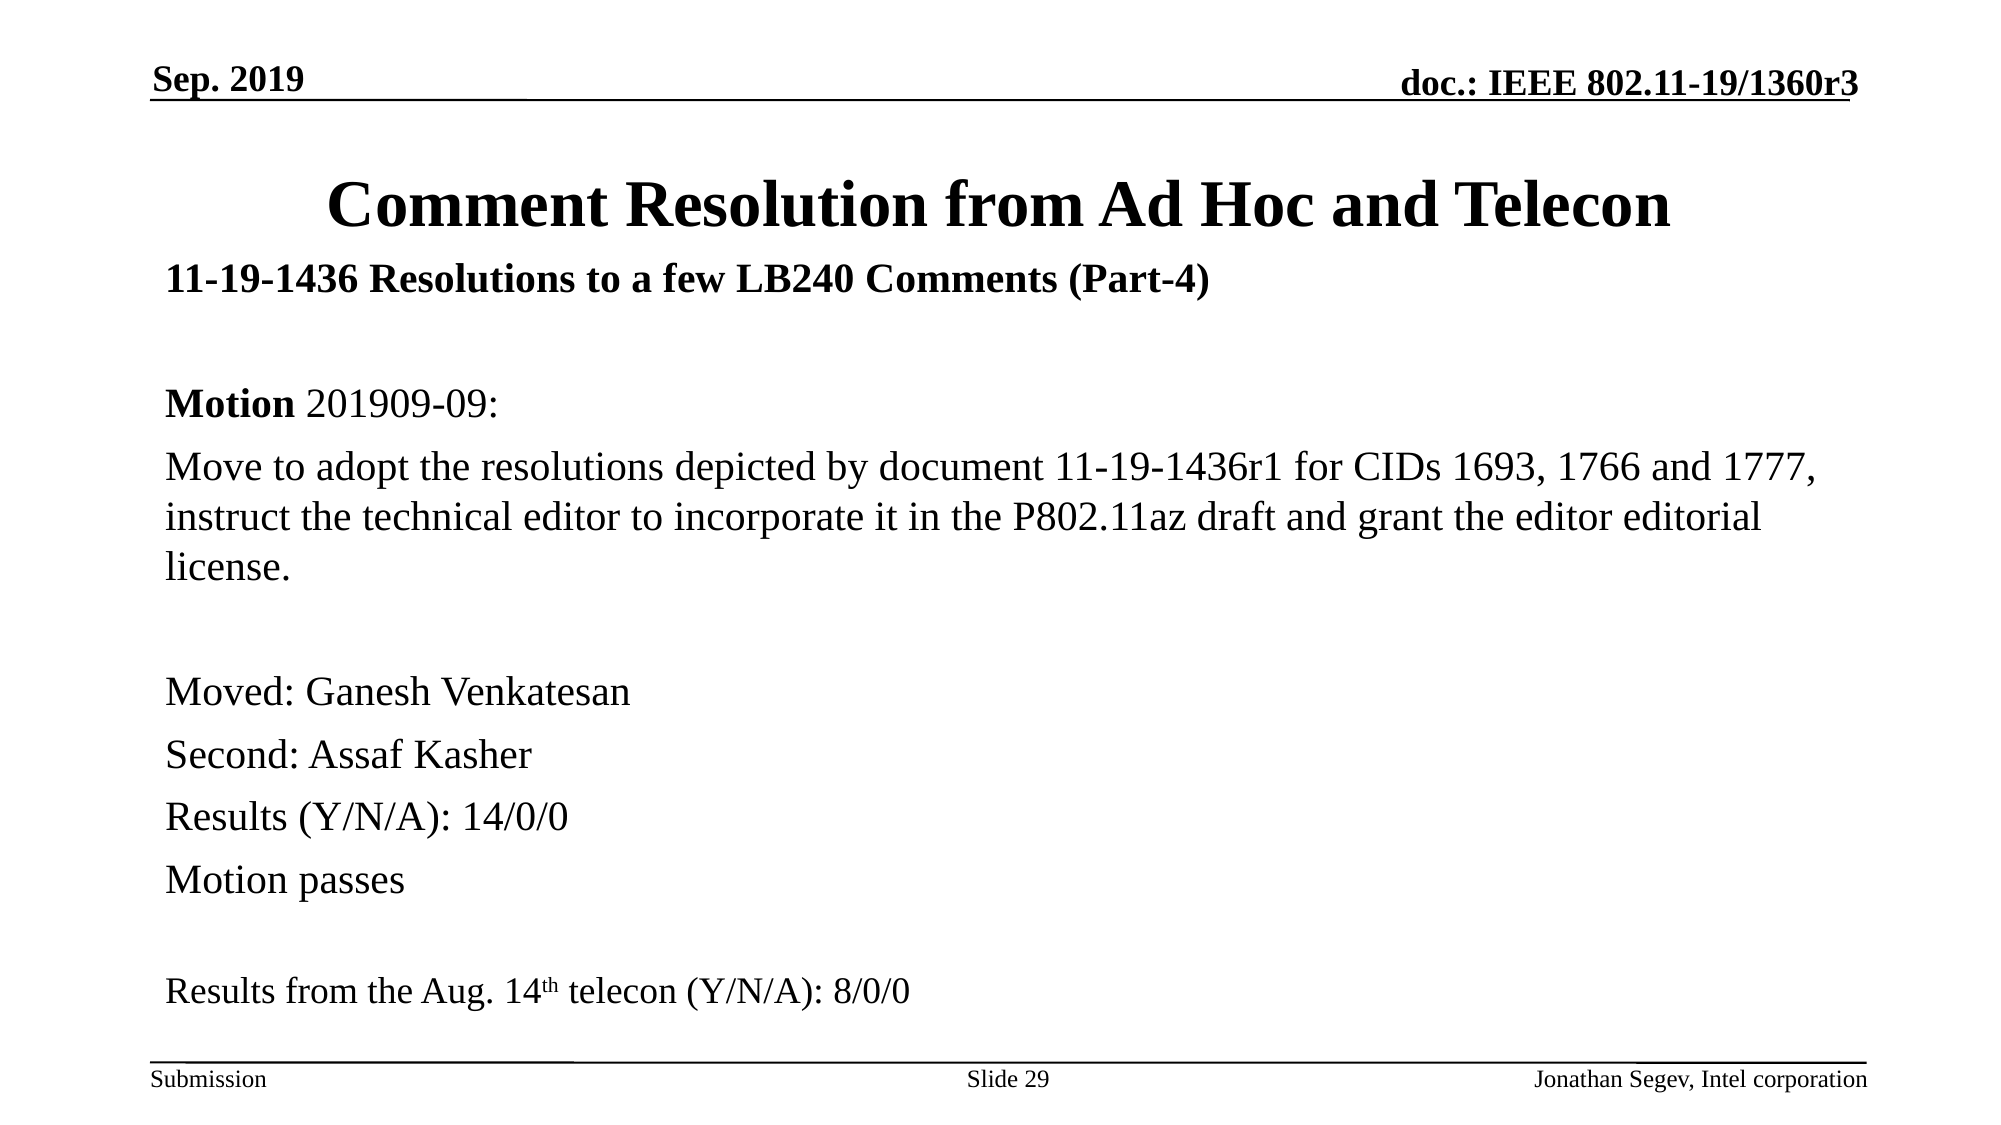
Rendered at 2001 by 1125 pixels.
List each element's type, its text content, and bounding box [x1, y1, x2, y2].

slide_number Slide 29 [950, 1061, 1067, 1123]
title Comment Resolution from Ad Hoc and Telecon [149, 112, 1850, 243]
list 11-19-1436 Resolutions to a few LB240 Comments (Part-4) Motion 201909-09: Move to adopt the resolutions depicted by document 11-19-1436r1 for CIDs 1693, 1766 and 1777, instruct the technical editor to incorporate it in the P802.11az draft and grant the editor editorial license. Moved: Ganesh Venkatesan Second: Assaf Kasher Results (Y/N/A): 14/0/0 Motion passes Results from the Aug. 14th telecon (Y/N/A): 8/0/0 [149, 243, 1850, 1000]
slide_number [152, 54, 563, 100]
footer Jonathan Segev, Intel corporation [1171, 1061, 1869, 1093]
